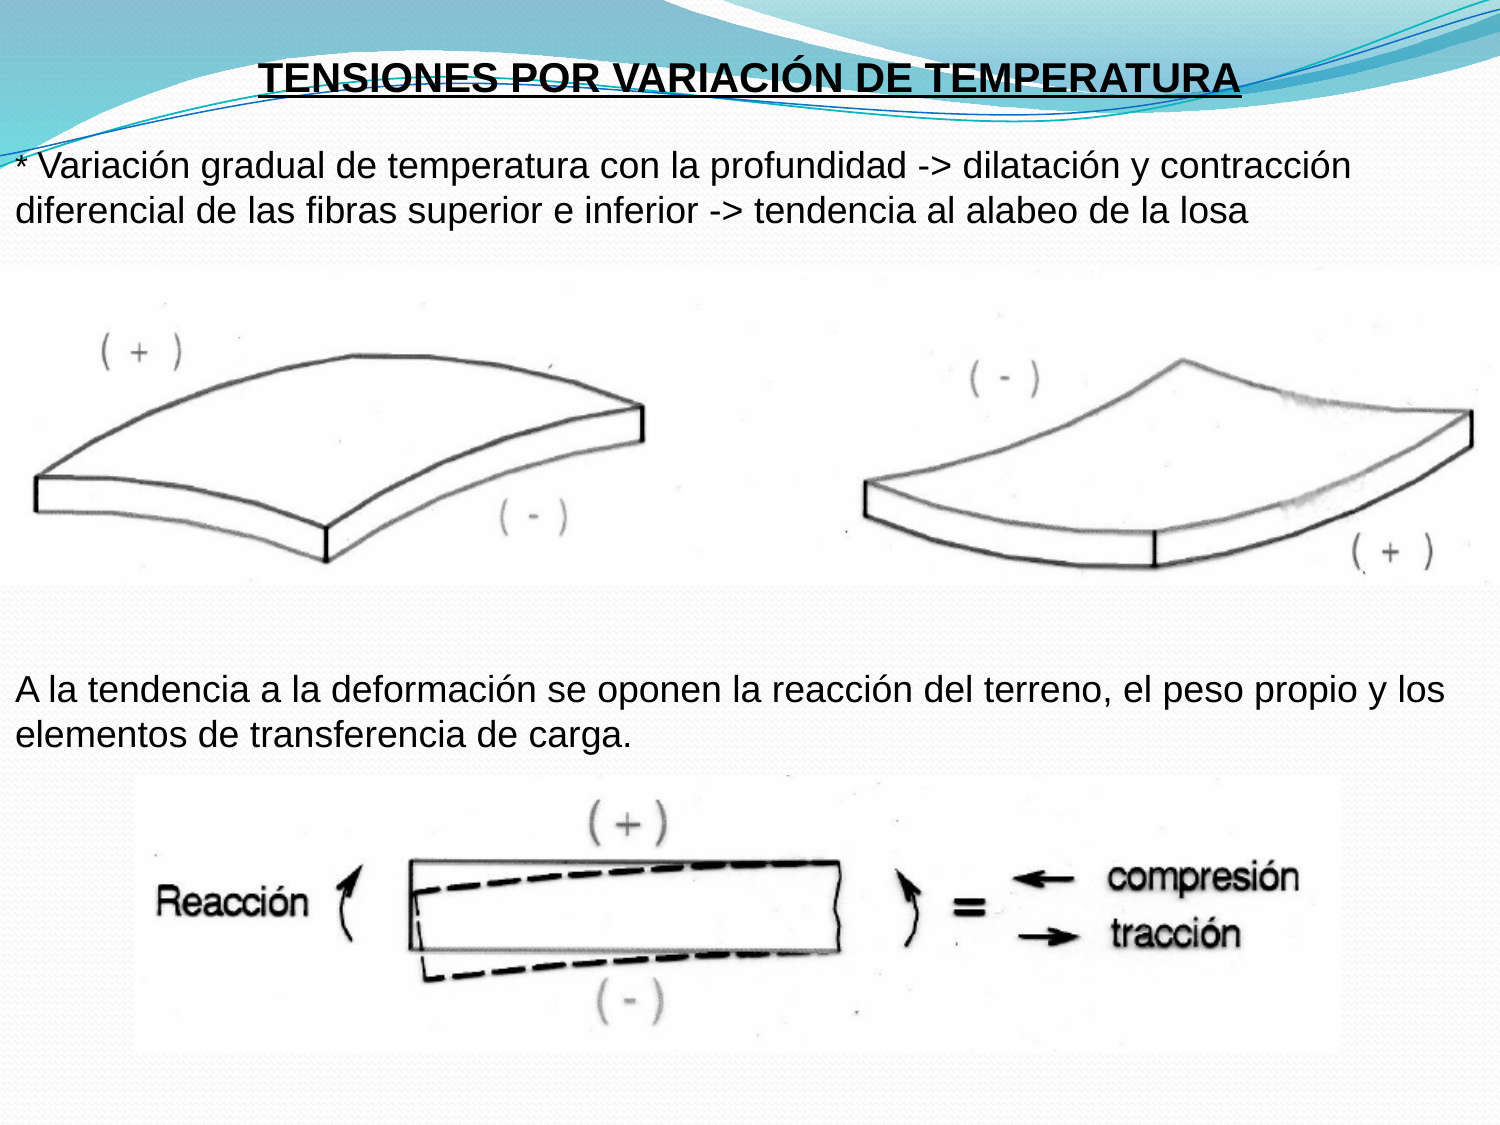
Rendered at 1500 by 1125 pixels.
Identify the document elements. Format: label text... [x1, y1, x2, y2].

text_box TENSIONES POR VARIACIÓN DE TEMPERATURA * Variación gradual de temperatura con la profundidad -> dilatación y contracción diferencial de las fibras superior e inferior -> tendencia al alabeo de la losa [0, 43, 1500, 239]
text_box A la tendencia a la deformación se oponen la reacción del terreno, el peso propio y los elementos de transferencia de carga. [0, 657, 1500, 763]
picture [135, 774, 1341, 1052]
picture [0, 266, 1500, 587]
